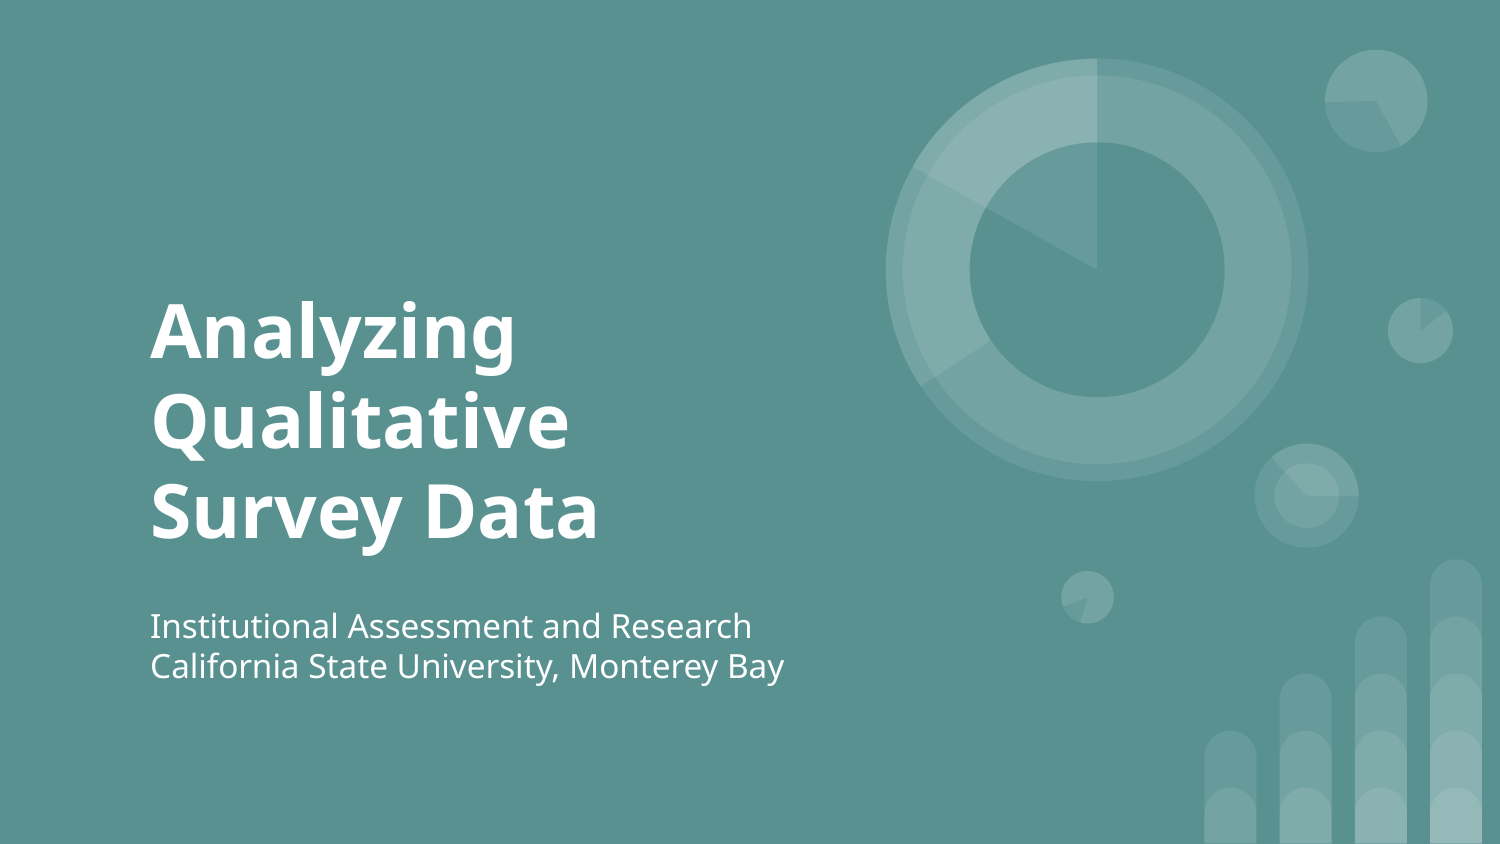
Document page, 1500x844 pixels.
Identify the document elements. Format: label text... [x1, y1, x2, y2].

subtitle Institutional Assessment and Research California State University, Monterey Bay [135, 589, 834, 704]
title Analyzing Qualitative Survey Data [135, 264, 834, 572]
